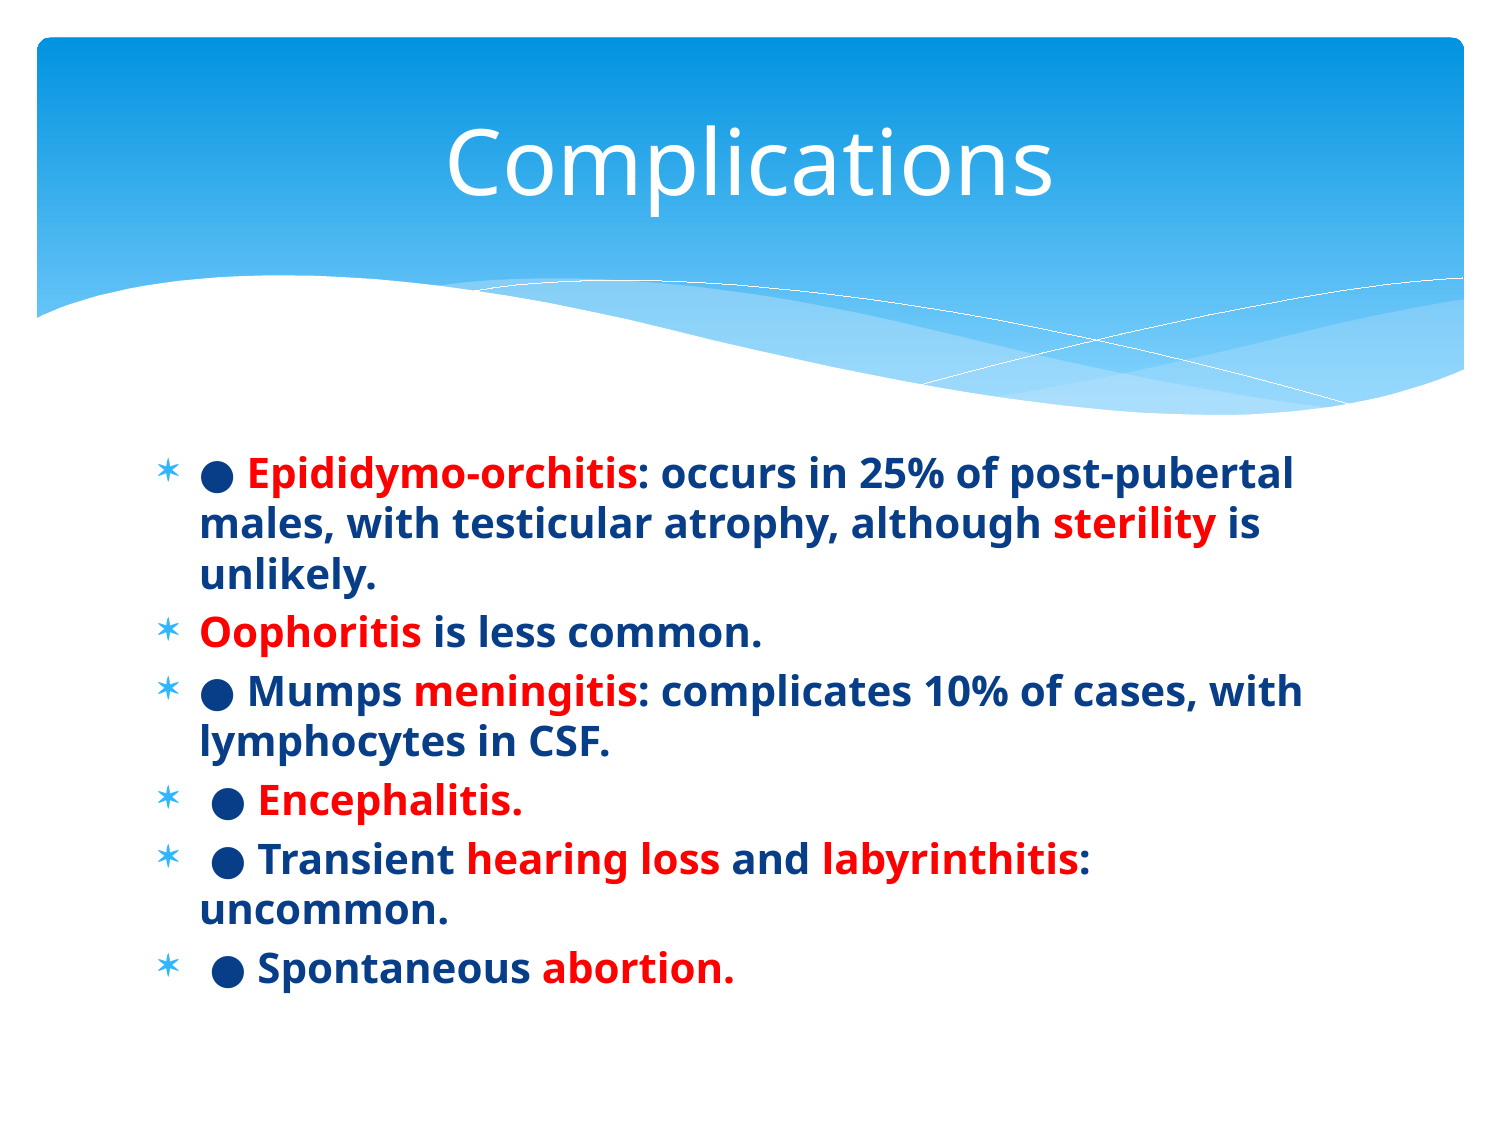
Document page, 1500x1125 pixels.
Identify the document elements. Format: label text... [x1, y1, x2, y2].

title Complications [75, 55, 1425, 261]
list ● Epididymo-orchitis: occurs in 25% of post-pubertal males, with testicular atrophy, although sterility is unlikely. Oophoritis is less common. ● Mumps meningitis: complicates 10% of cases, with lymphocytes in CSF. ● Encephalitis. ● Transient hearing loss and labyrinthitis: uncommon. ● Spontaneous abortion. [143, 438, 1359, 1005]
